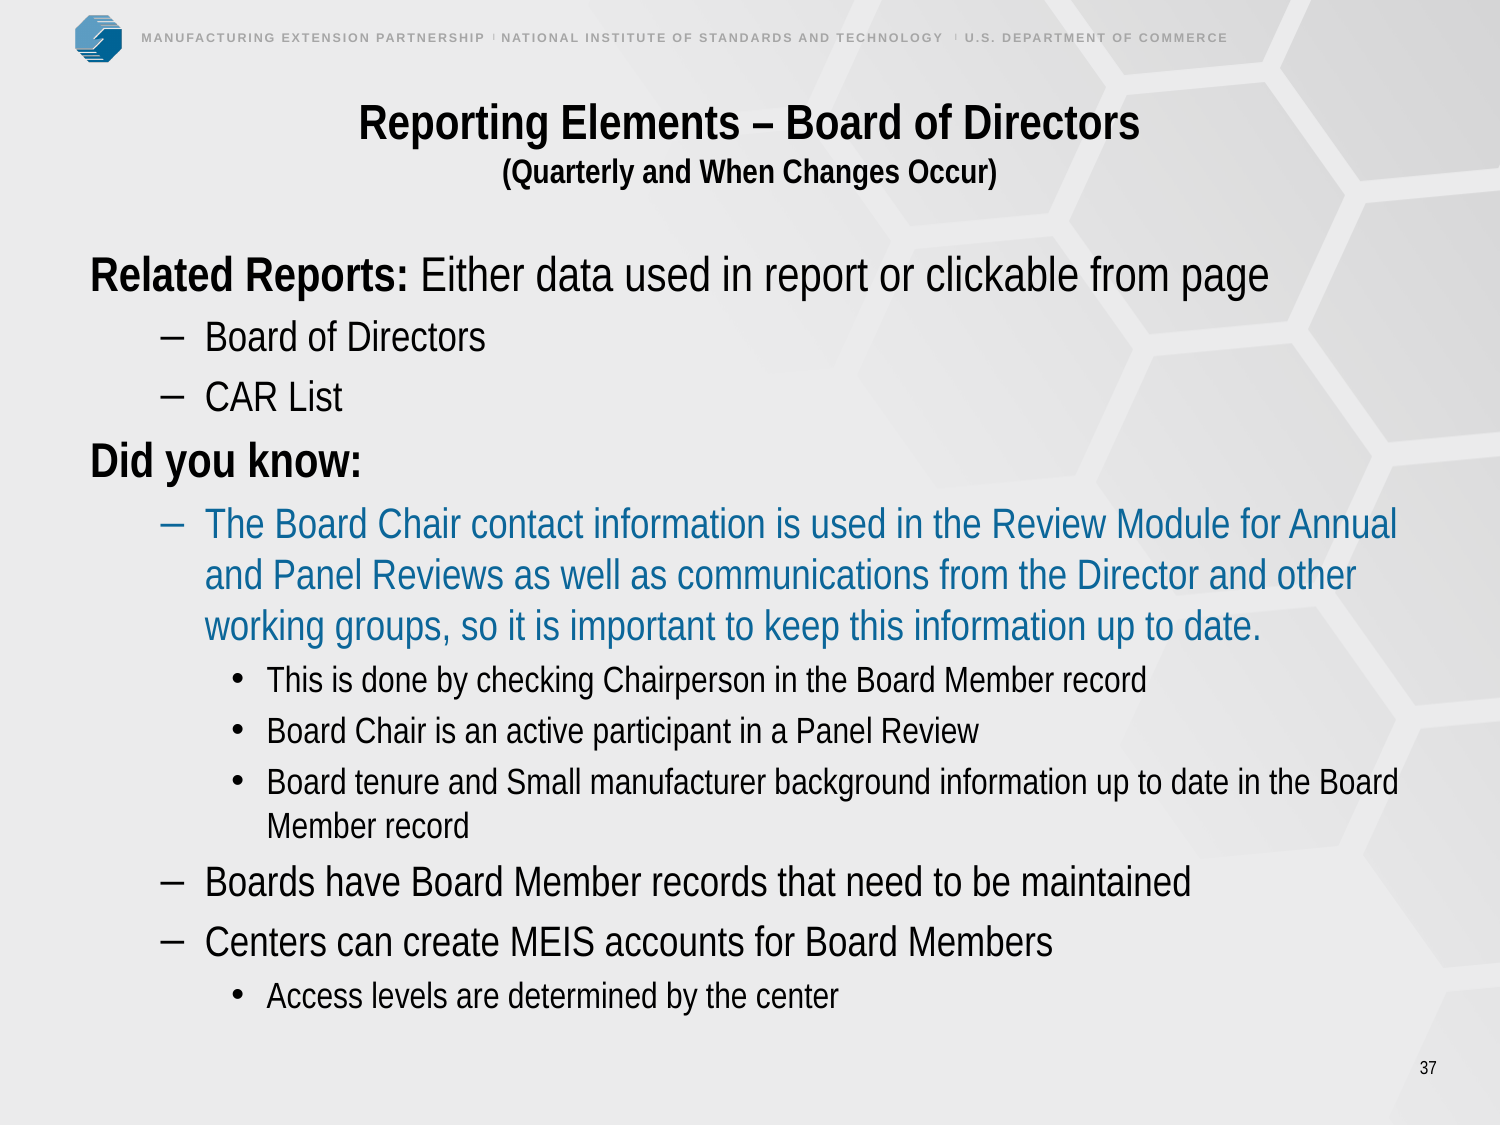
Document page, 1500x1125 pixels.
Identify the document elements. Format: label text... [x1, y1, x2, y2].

picture [0, 0, 1500, 1125]
list Related Reports: Either data used in report or clickable from page Board of Directors CAR List Did you know: The Board Chair contact information is used in the Review Module for Annual and Panel Reviews as well as communications from the Director and other working groups, so it is important to keep this information up to date. This is done by checking Chairperson in the Board Member record Board Chair is an active participant in a Panel Review Board tenure and Small manufacturer background information up to date in the Board Member record Boards have Board Member records that need to be maintained Centers can create MEIS accounts for Board Members Access levels are determined by the center [75, 234, 1425, 1033]
slide_number 37 [1390, 1048, 1467, 1109]
title Reporting Elements – Board of Directors (Quarterly and When Changes Occur) [75, 82, 1425, 199]
